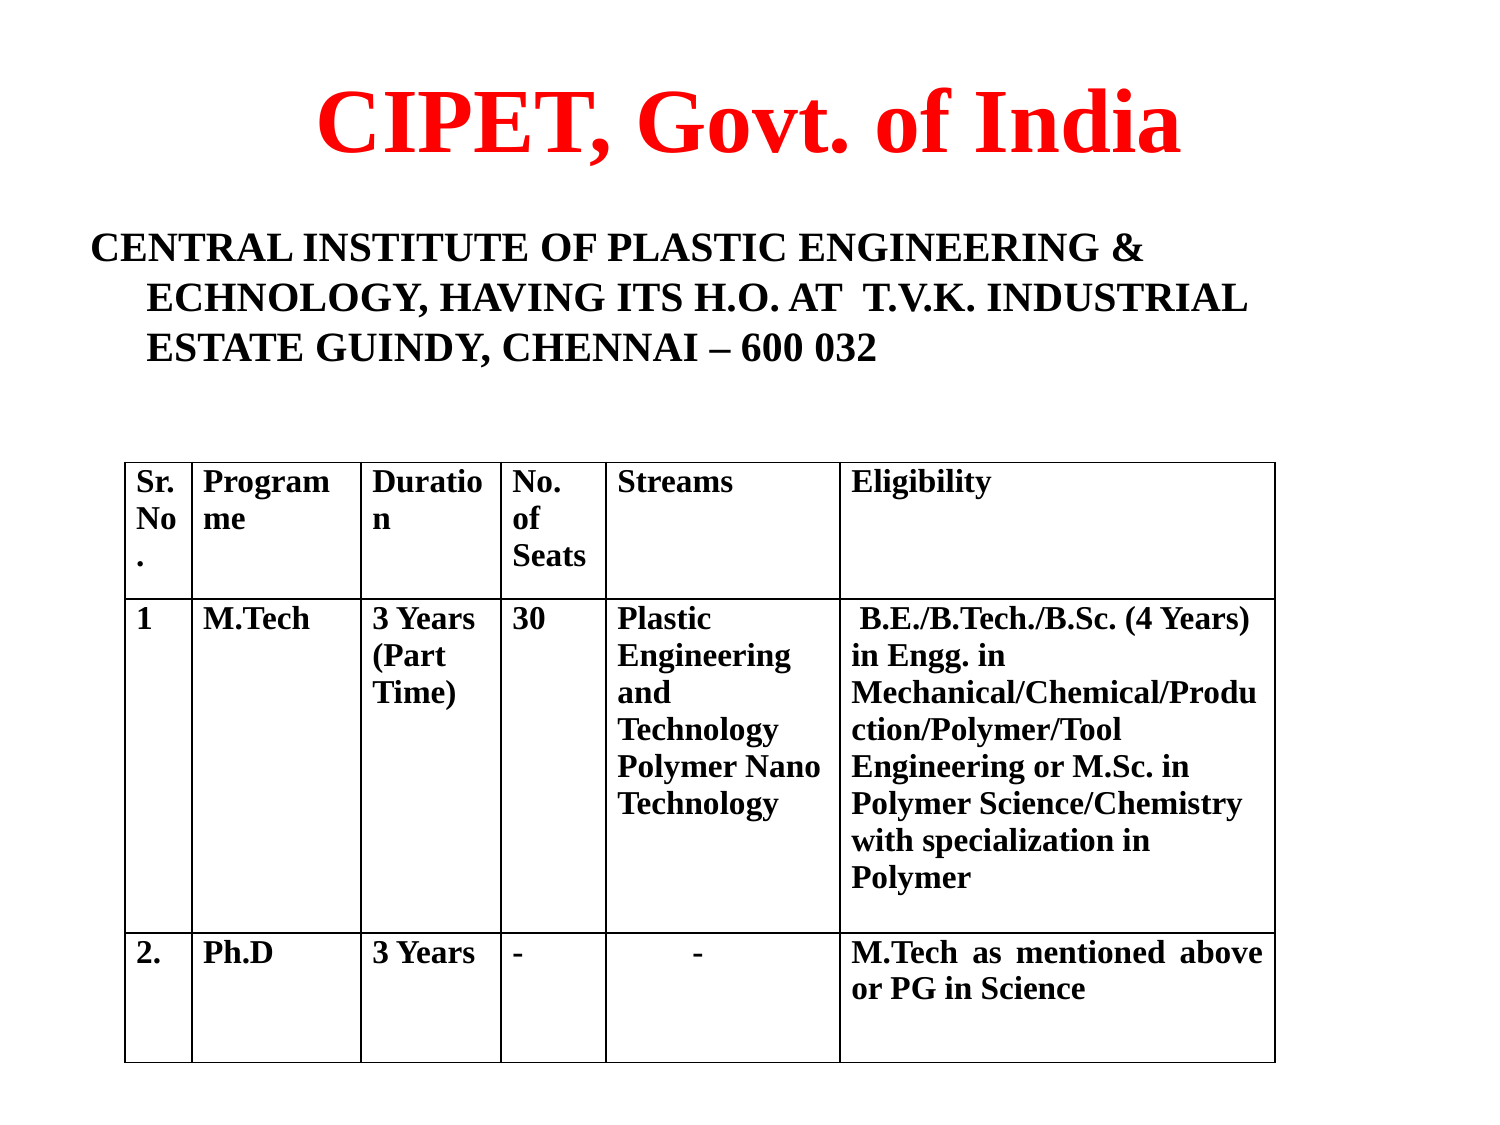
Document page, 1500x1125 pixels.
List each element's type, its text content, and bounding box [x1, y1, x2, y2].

table_header No. of Seats [502, 463, 605, 598]
title CIPET, Govt. of India [75, 45, 1425, 188]
table_cell - [607, 934, 839, 1062]
table_header Streams [607, 463, 839, 598]
table_cell - [502, 934, 605, 1062]
table_cell Plastic Engineering and Technology Polymer Nano Technology [607, 600, 839, 932]
table_header Sr. No. [126, 463, 191, 598]
table_cell 3 Years (Part Time) [362, 600, 500, 932]
table_cell Ph.D [193, 934, 360, 1062]
table_cell 30 [502, 600, 605, 932]
list central institute of plastic engineering & echnology, having its H.O. at T.V.K. Industrial Estate Guindy, Chennai – 600 032 [75, 212, 1425, 400]
table_cell B.E./B.Tech./B.Sc. (4 Years) in Engg. in Mechanical/Chemical/Production/Polymer/Tool Engineering or M.Sc. in Polymer Science/Chemistry with specialization in Polymer [841, 600, 1274, 932]
table_header Duration [362, 463, 500, 598]
table_cell 2. [126, 934, 191, 1062]
table_cell M.Tech [193, 600, 360, 932]
table_cell 3 Years [362, 934, 500, 1062]
table_header Eligibility [841, 463, 1274, 598]
table_cell M.Tech as mentioned above or PG in Science [841, 934, 1274, 1062]
table_cell 1 [126, 600, 191, 932]
table_header Programme [193, 463, 360, 598]
